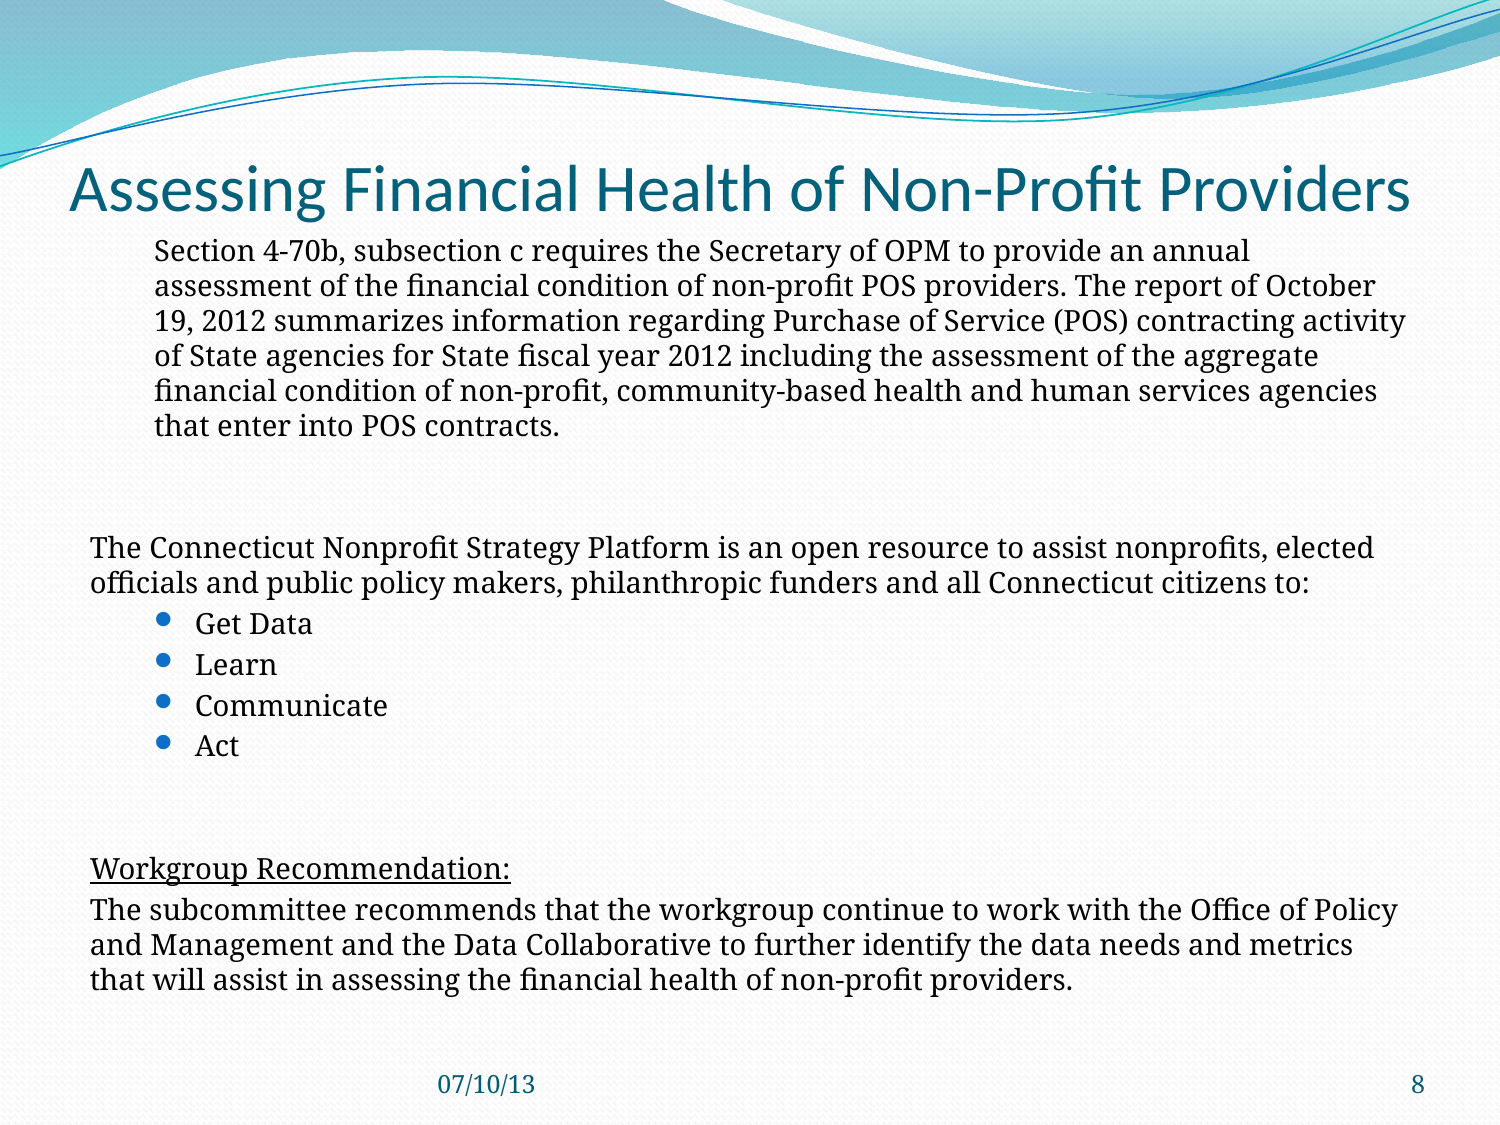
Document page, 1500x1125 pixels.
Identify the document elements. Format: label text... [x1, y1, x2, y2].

footer 07/10/13 [437, 1042, 988, 1103]
slide_number 8 [1299, 1042, 1425, 1103]
list Section 4-70b, subsection c requires the Secretary of OPM to provide an annual assessment of the financial condition of non-profit POS providers. The report of October 19, 2012 summarizes information regarding Purchase of Service (POS) contracting activity of State agencies for State fiscal year 2012 including the assessment of the aggregate financial condition of non-profit, community-based health and human services agencies that enter into POS contracts. The Connecticut Nonprofit Strategy Platform is an open resource to assist nonprofits, elected officials and public policy makers, philanthropic funders and all Connecticut citizens to: Get Data Learn Communicate Act Workgroup Recommendation: The subcommittee recommends that the workgroup continue to work with the Office of Policy and Management and the Data Collaborative to further identify the data needs and metrics that will assist in assessing the financial health of non-profit providers. [75, 224, 1425, 1038]
title Assessing Financial Health of Non-Profit Providers [50, 115, 1463, 225]
